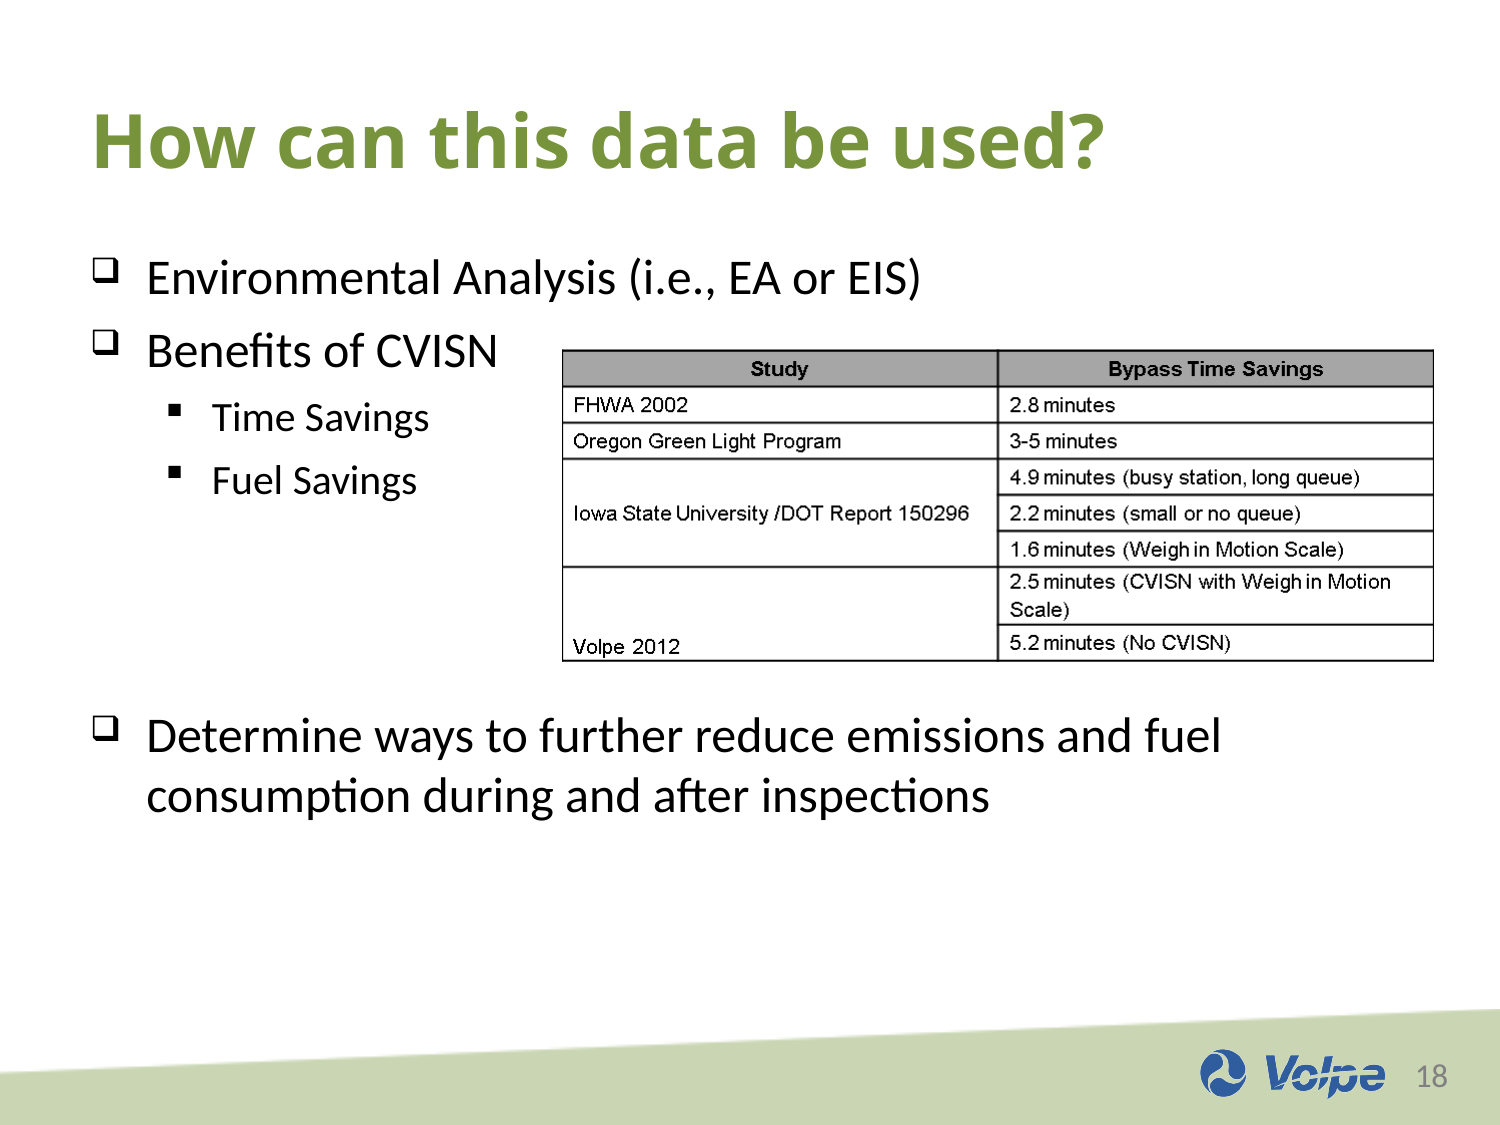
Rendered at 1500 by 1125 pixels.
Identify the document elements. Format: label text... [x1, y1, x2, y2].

title How can this data be used? [75, 45, 1425, 233]
list Environmental Analysis (i.e., EA or EIS) Benefits of CVISN Time Savings Fuel Savings Determine ways to further reduce emissions and fuel consumption during and after inspections [75, 237, 1438, 925]
picture [562, 349, 1434, 671]
picture [1200, 1049, 1385, 1099]
